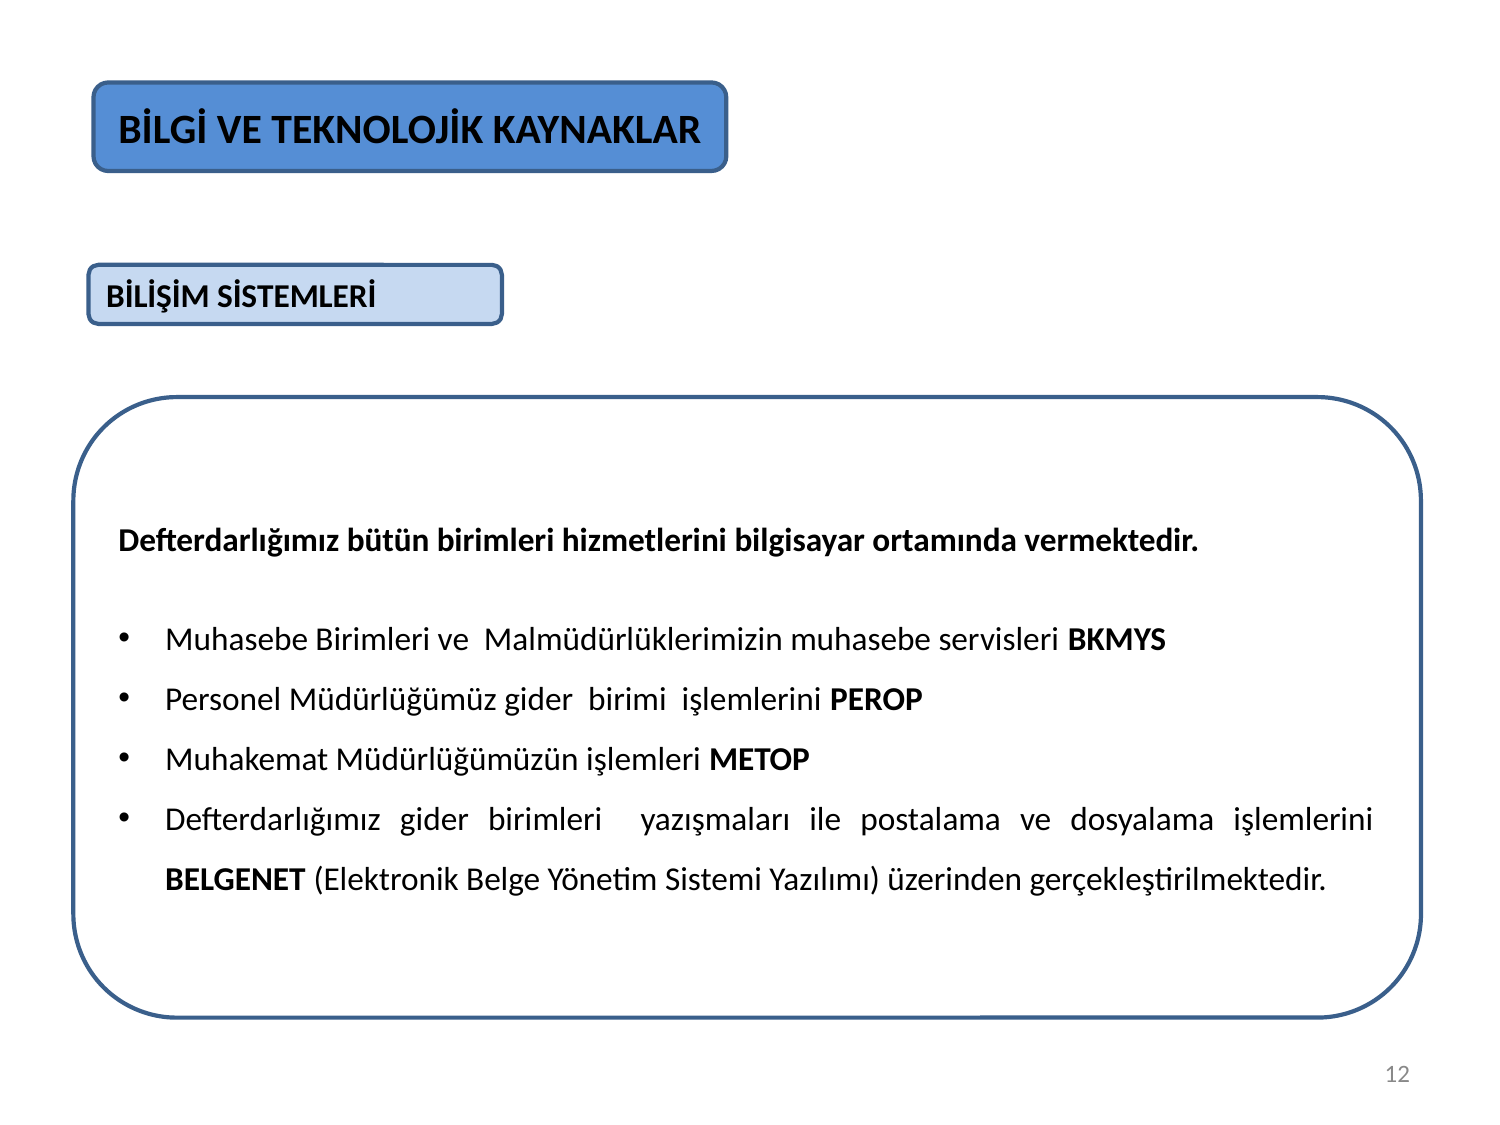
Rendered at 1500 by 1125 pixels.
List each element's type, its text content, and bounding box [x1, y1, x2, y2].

text_box Defterdarlığımız bütün birimleri hizmetlerini bilgisayar ortamında vermektedir. Muhasebe Birimleri ve Malmüdürlüklerimizin muhasebe servisleri BKMYS Personel Müdürlüğümüz gider birimi işlemlerini PEROP Muhakemat Müdürlüğümüzün işlemleri METOP Defterdarlığımız gider birimleri yazışmaları ile postalama ve dosyalama işlemlerini BELGENET (Elektronik Belge Yönetim Sistemi Yazılımı) üzerinden gerçekleştirilmektedir. [71, 394, 1424, 1020]
slide_number 12 [1074, 1042, 1425, 1103]
text_box BİLİŞİM SİSTEMLERİ [86, 262, 505, 327]
text_box BİLGİ VE TEKNOLOJİK KAYNAKLAR [91, 80, 729, 174]
